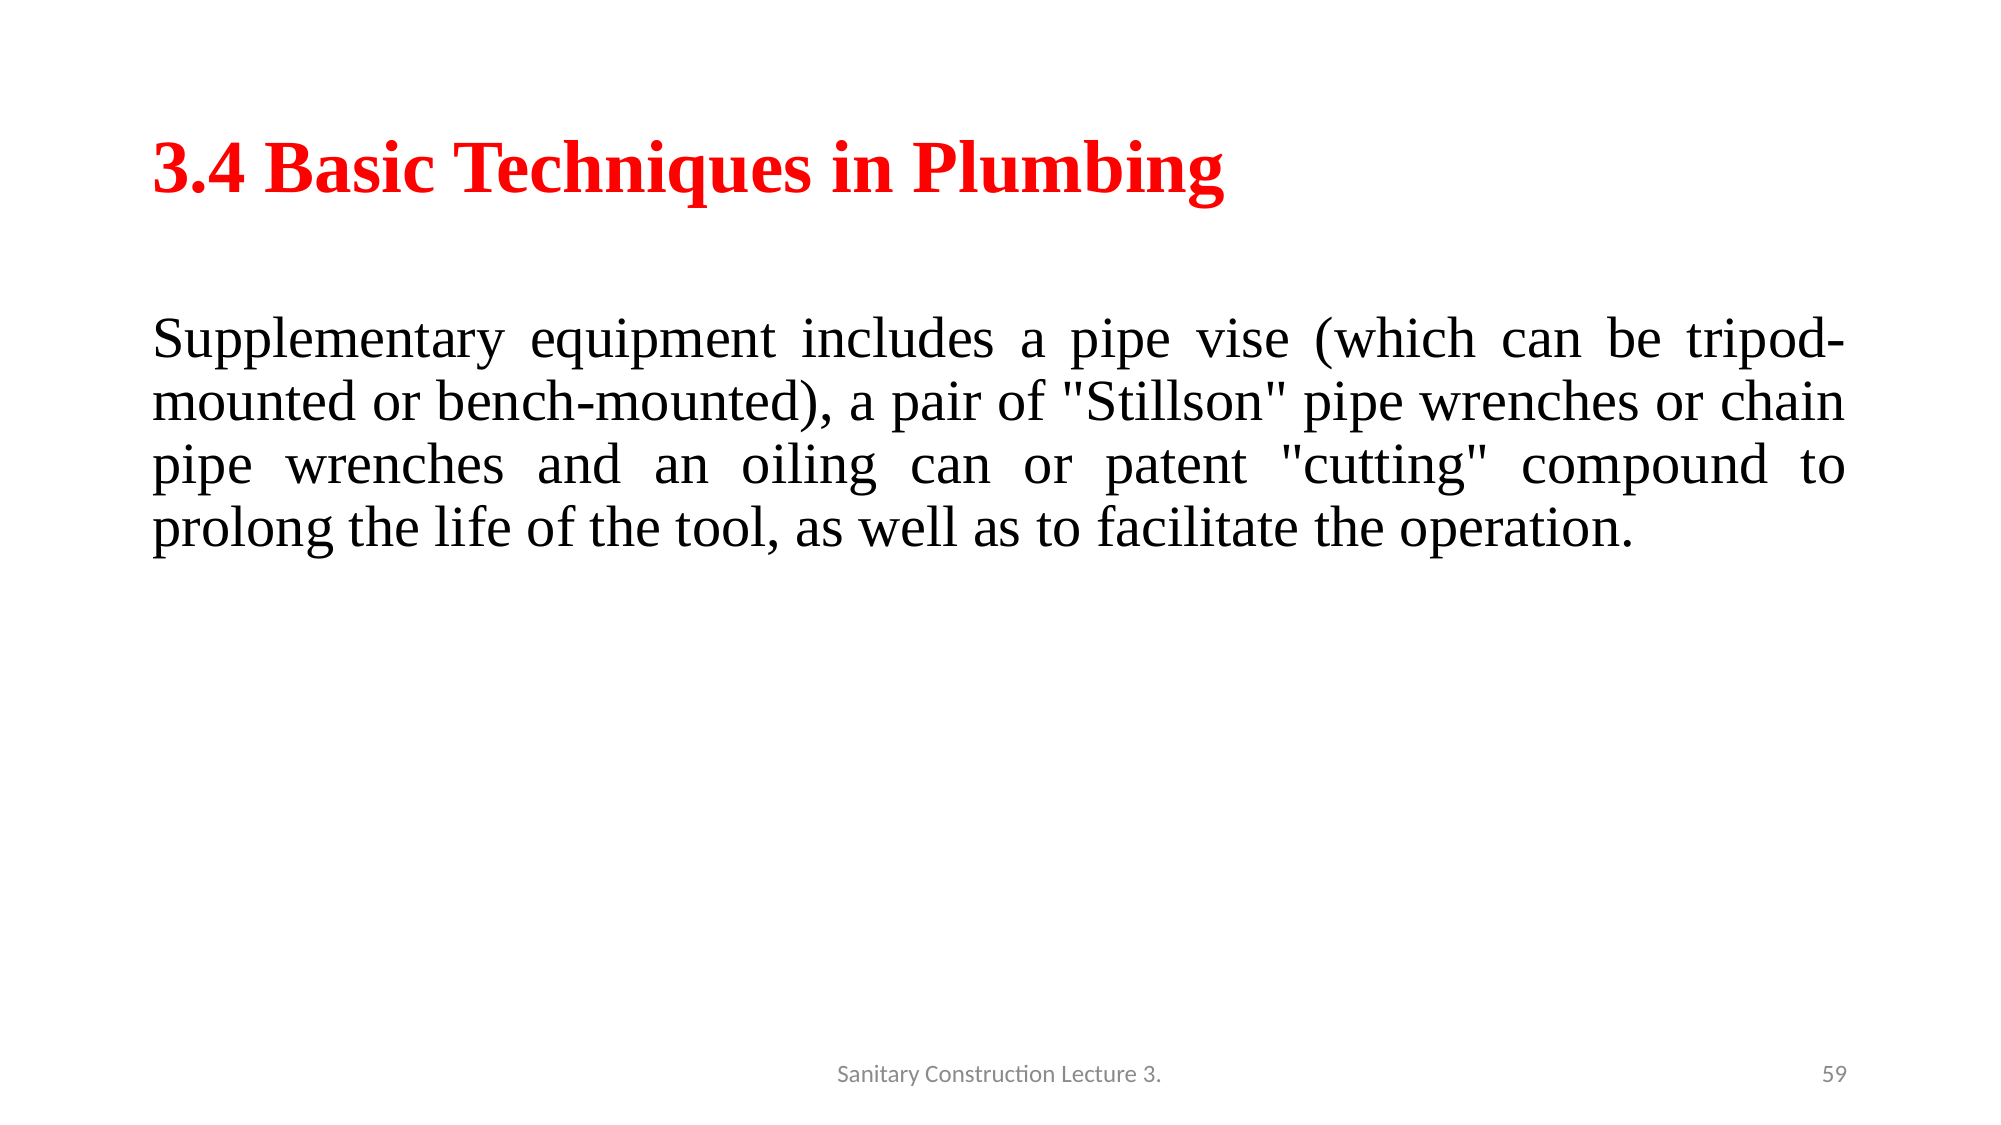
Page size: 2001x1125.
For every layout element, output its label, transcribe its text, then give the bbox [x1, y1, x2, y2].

title 3.4 Basic Techniques in Plumbing [137, 59, 1863, 278]
slide_number 59 [1412, 1042, 1863, 1103]
footer Sanitary Construction Lecture 3. [662, 1042, 1338, 1103]
list Supplementary equipment includes a pipe vise (which can be tripod-mounted or bench-mounted), a pair of "Stillson" pipe wrenches or chain pipe wrenches and an oiling can or patent "cutting" compound to prolong the life of the tool, as well as to facilitate the operation. [137, 299, 1863, 1014]
